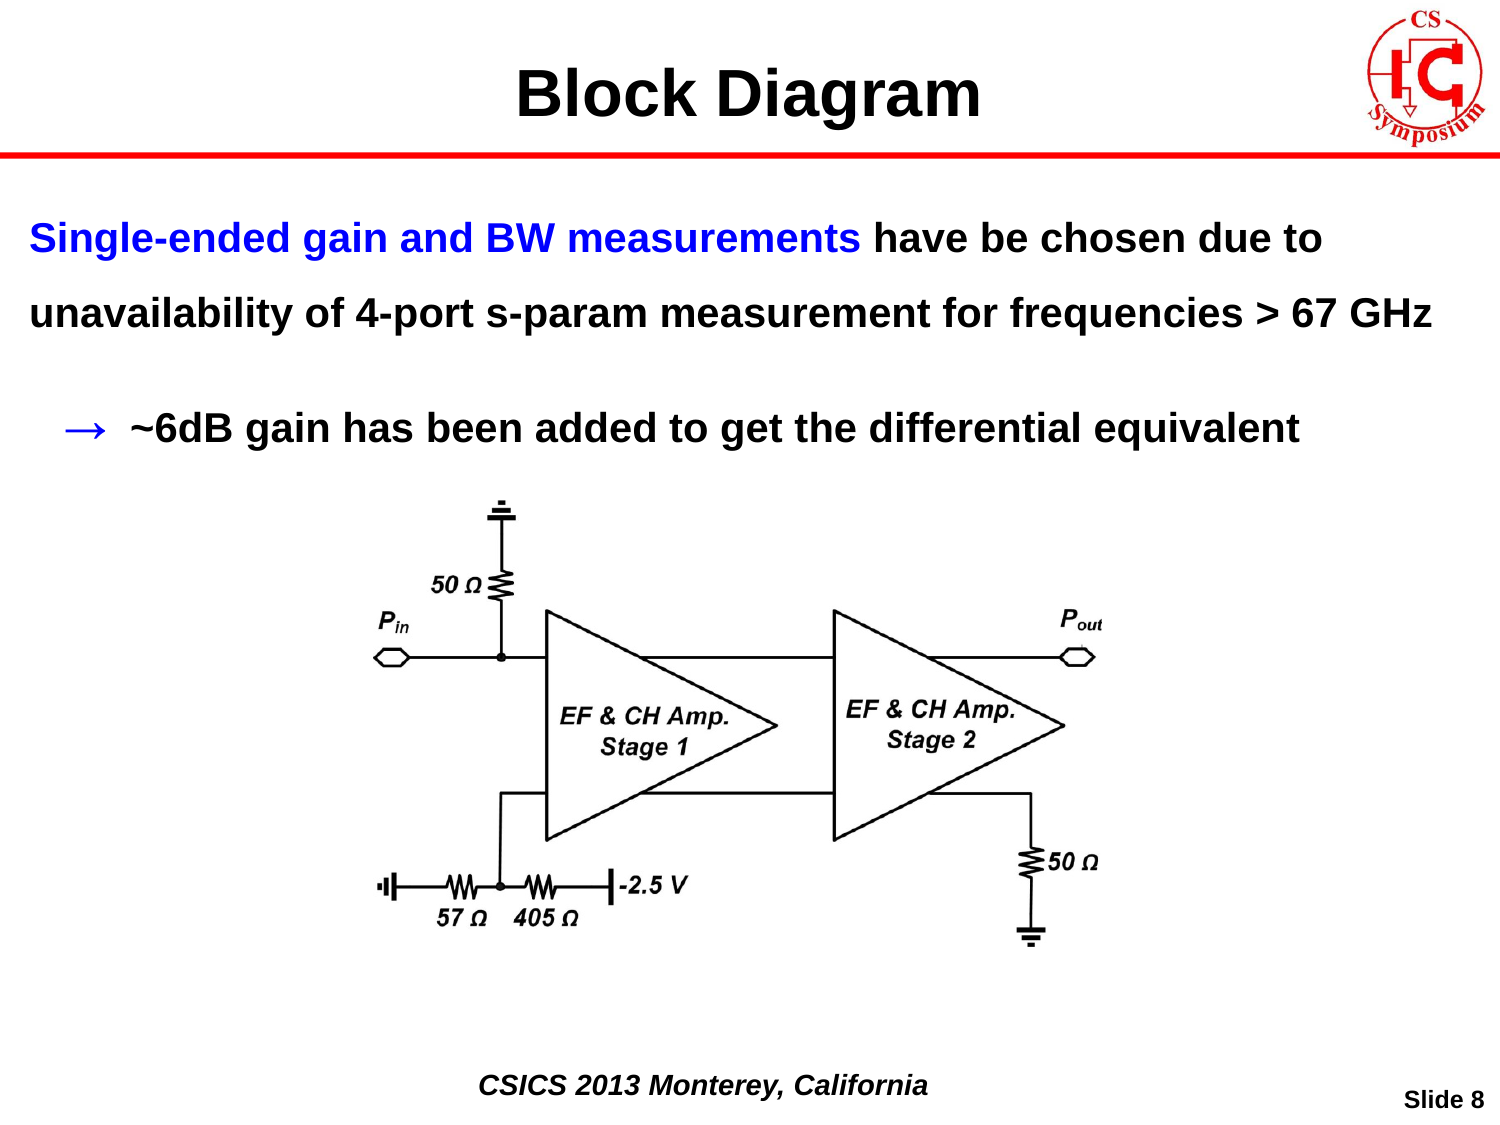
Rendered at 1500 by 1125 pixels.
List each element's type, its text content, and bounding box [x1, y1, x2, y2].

text_box Single-ended gain and BW measurements have be chosen due to unavailability of 4-port s-param measurement for frequencies > 67 GHz → ~6dB gain has been added to get the differential equivalent [14, 178, 1461, 463]
title Block Diagram [223, 41, 1275, 154]
picture [372, 500, 1102, 948]
picture [1352, 0, 1500, 150]
slide_number Slide 8 [1187, 1071, 1500, 1125]
